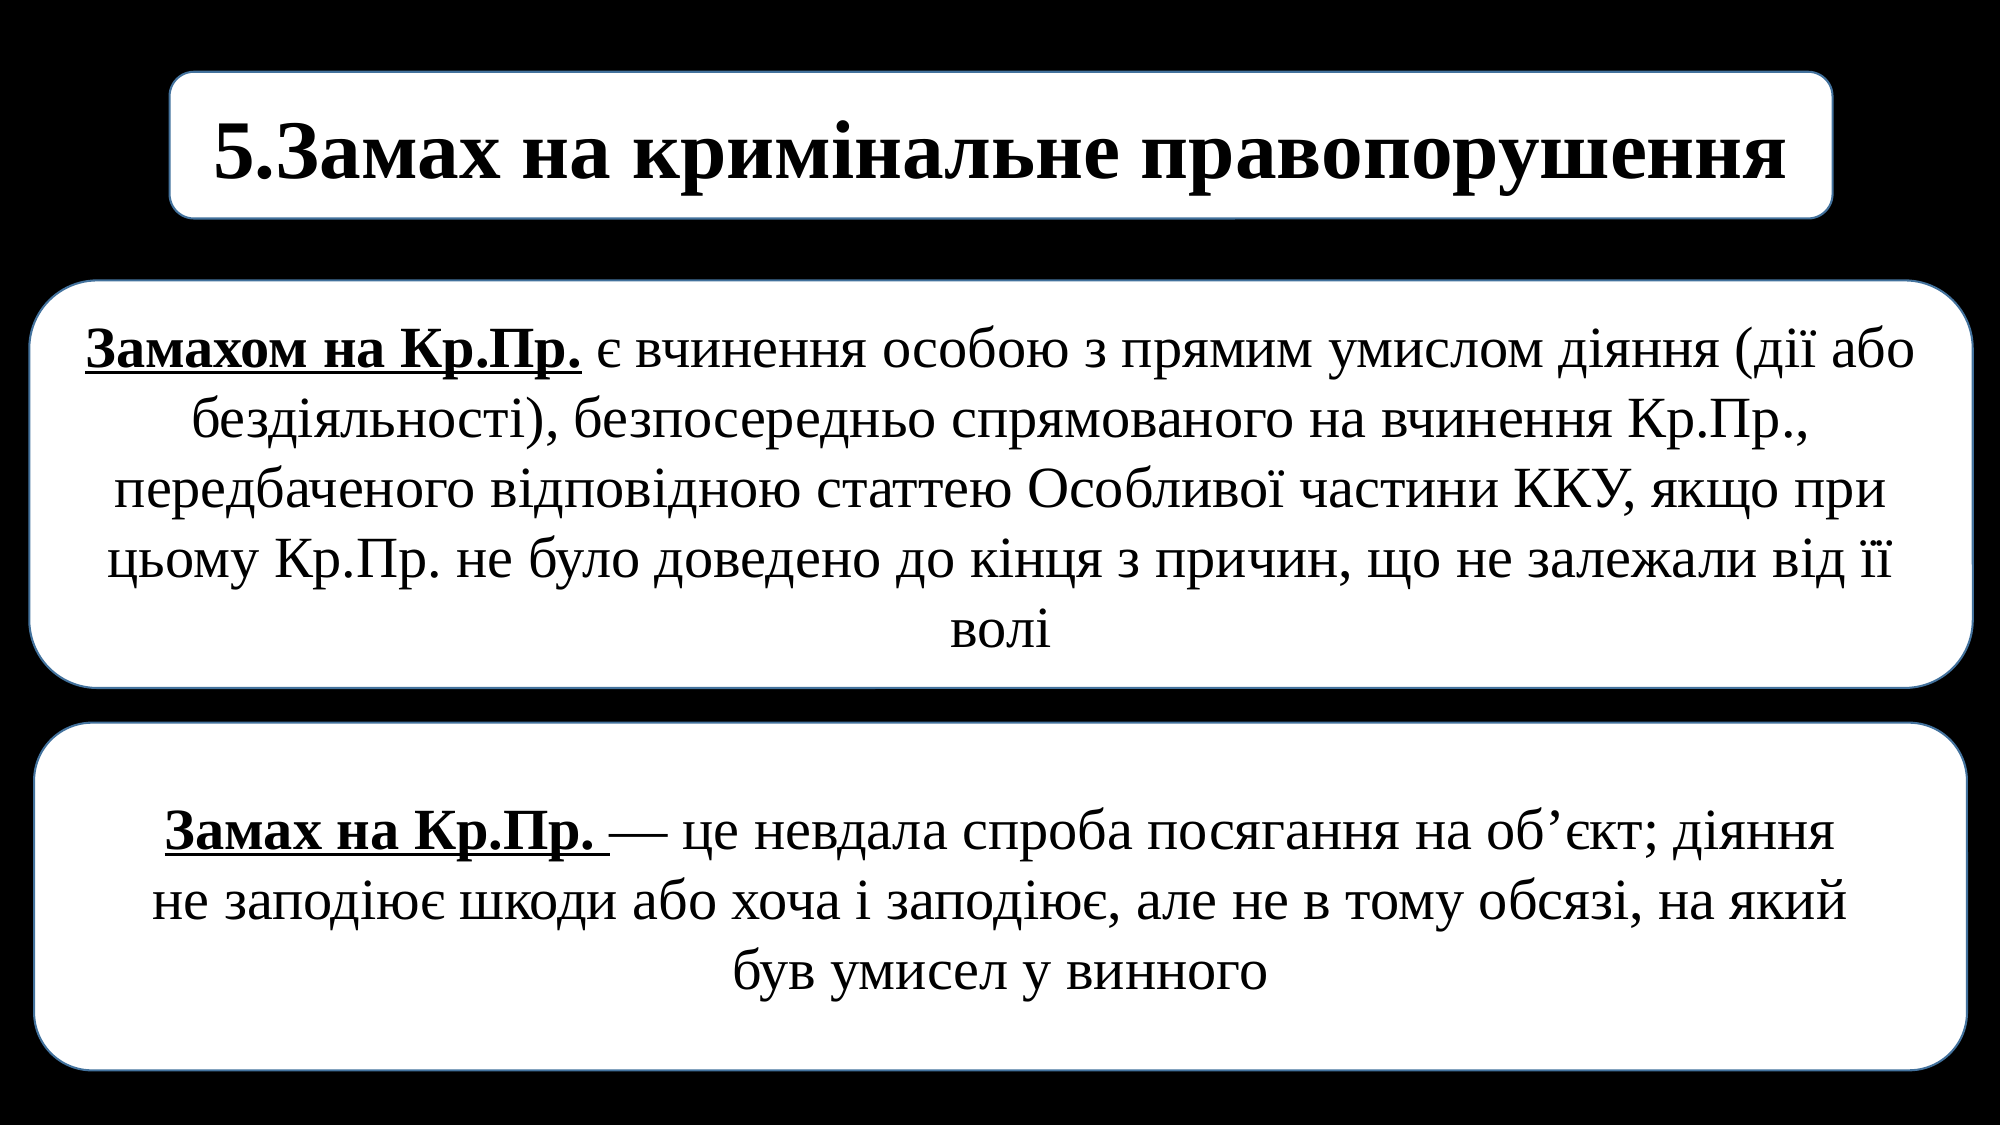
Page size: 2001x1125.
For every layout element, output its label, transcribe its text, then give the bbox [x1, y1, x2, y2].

text_box Замах на Кр.Пр. — це невдала спроба посягання на об’єкт; діяння не заподіює шкоди або хоча і заподіює, але не в тому обсязі, на який був умисел у винного [33, 721, 1969, 1072]
text_box 5.Замах на кримінальне правопорушення [168, 70, 1834, 220]
text_box Замахом на Кр.Пр. є вчинення особою з прямим умислом діяння (дії або бездіяльності), безпосередньо спрямованого на вчинення Кр.Пр., передбаченого відповідною статтею Особливої частини ККУ, якщо при цьому Кр.Пр. не було доведено до кінця з причин, що не залежали від її волі [28, 279, 1974, 690]
